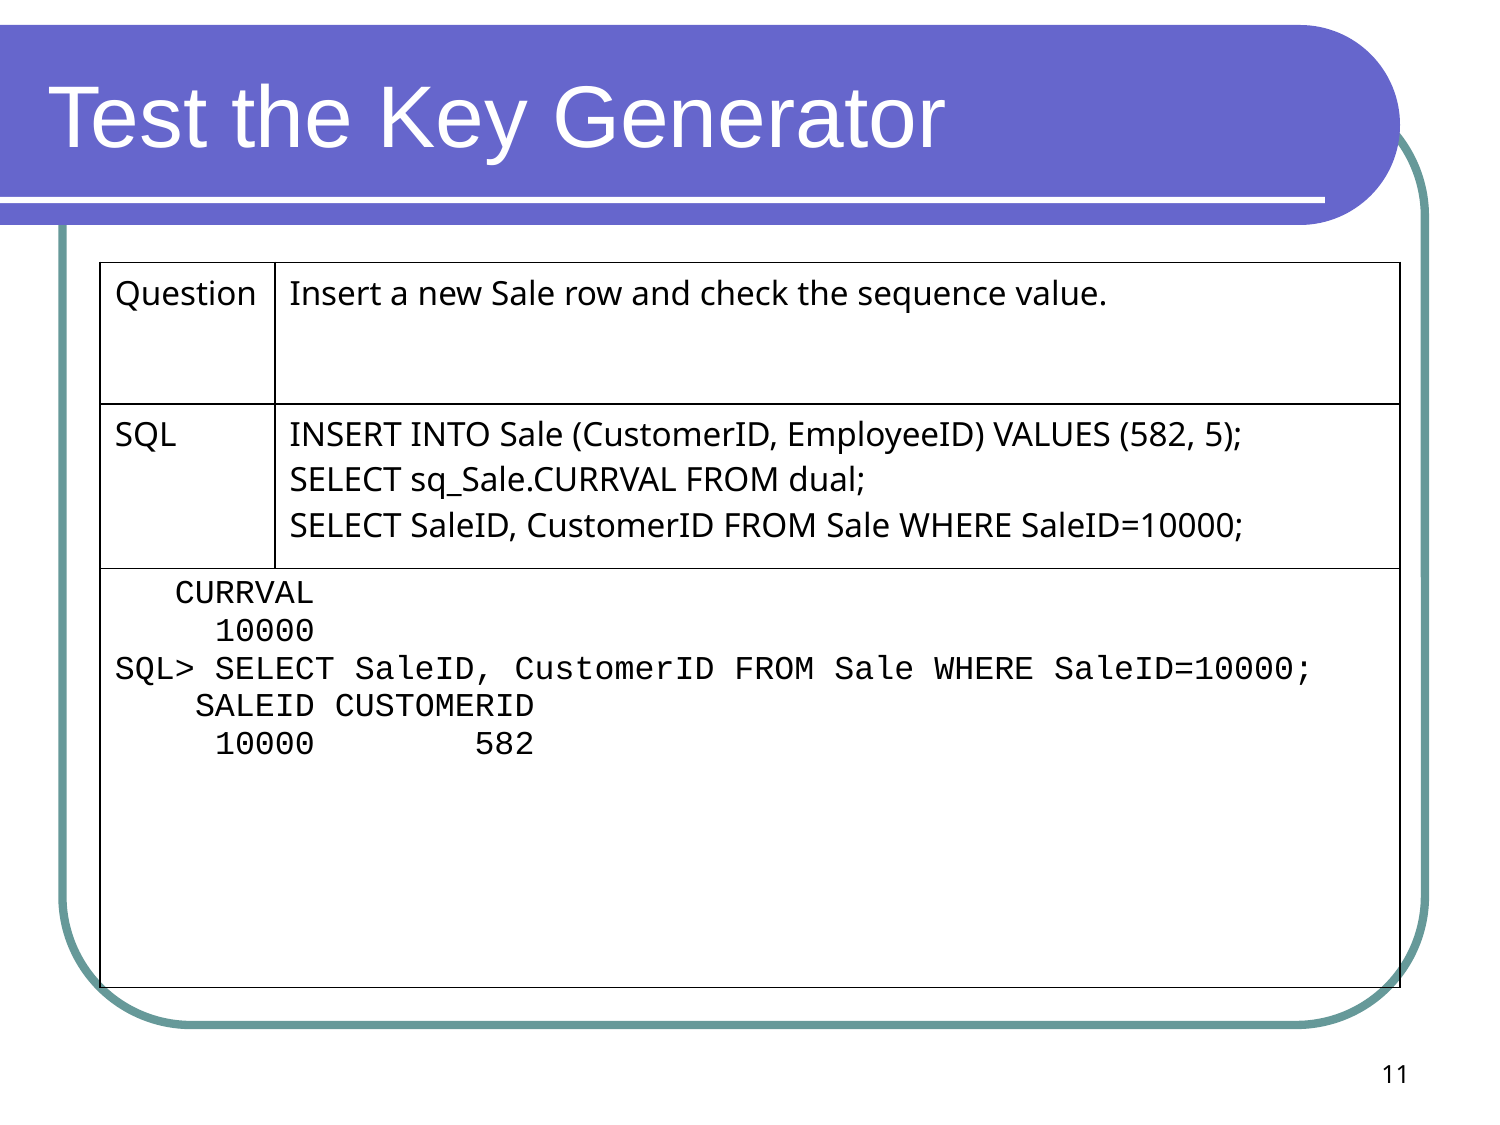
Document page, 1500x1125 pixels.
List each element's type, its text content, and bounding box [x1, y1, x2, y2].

table_header Question [101, 263, 274, 403]
slide_number 11 [1074, 1024, 1426, 1101]
table_cell INSERT INTO Sale (CustomerID, EmployeeID) VALUES (582, 5); SELECT sq_Sale.CURRVAL FROM dual; SELECT SaleID, CustomerID FROM Sale WHERE SaleID=10000; [276, 405, 1399, 568]
table_header Insert a new Sale row and check the sequence value. [276, 263, 1399, 403]
table_cell CURRVAL 10000 SQL> SELECT SaleID, CustomerID FROM Sale WHERE SaleID=10000; SALEID CUSTOMERID 10000 582 [101, 569, 1399, 987]
table_cell SQL [101, 405, 274, 568]
title Test the Key Generator [31, 37, 1348, 188]
